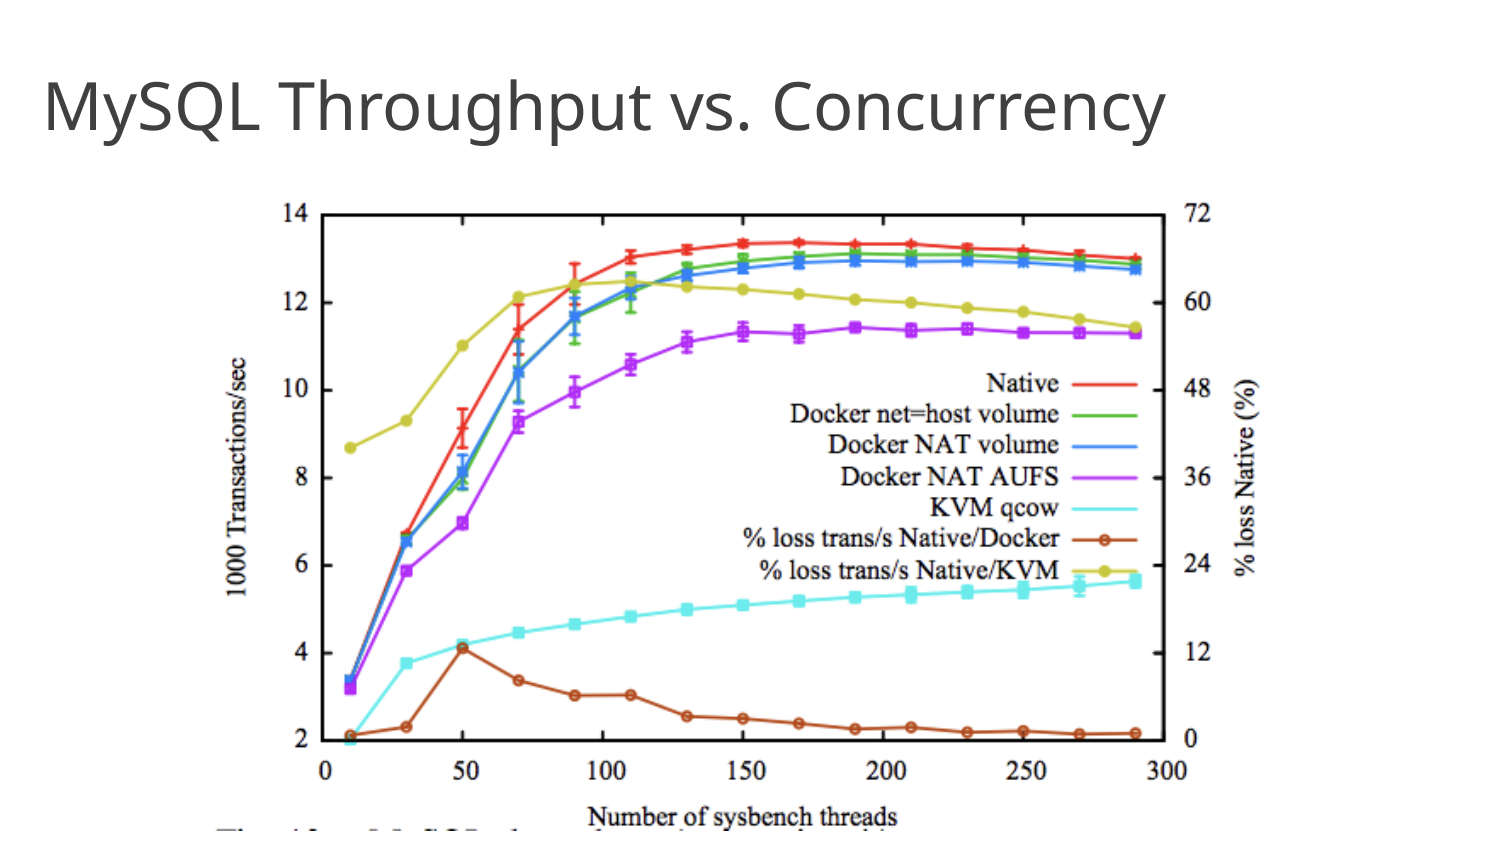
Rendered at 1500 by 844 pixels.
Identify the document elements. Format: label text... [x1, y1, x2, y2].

title MySQL Throughput vs. Concurrency [27, 33, 1480, 175]
picture [180, 161, 1377, 832]
